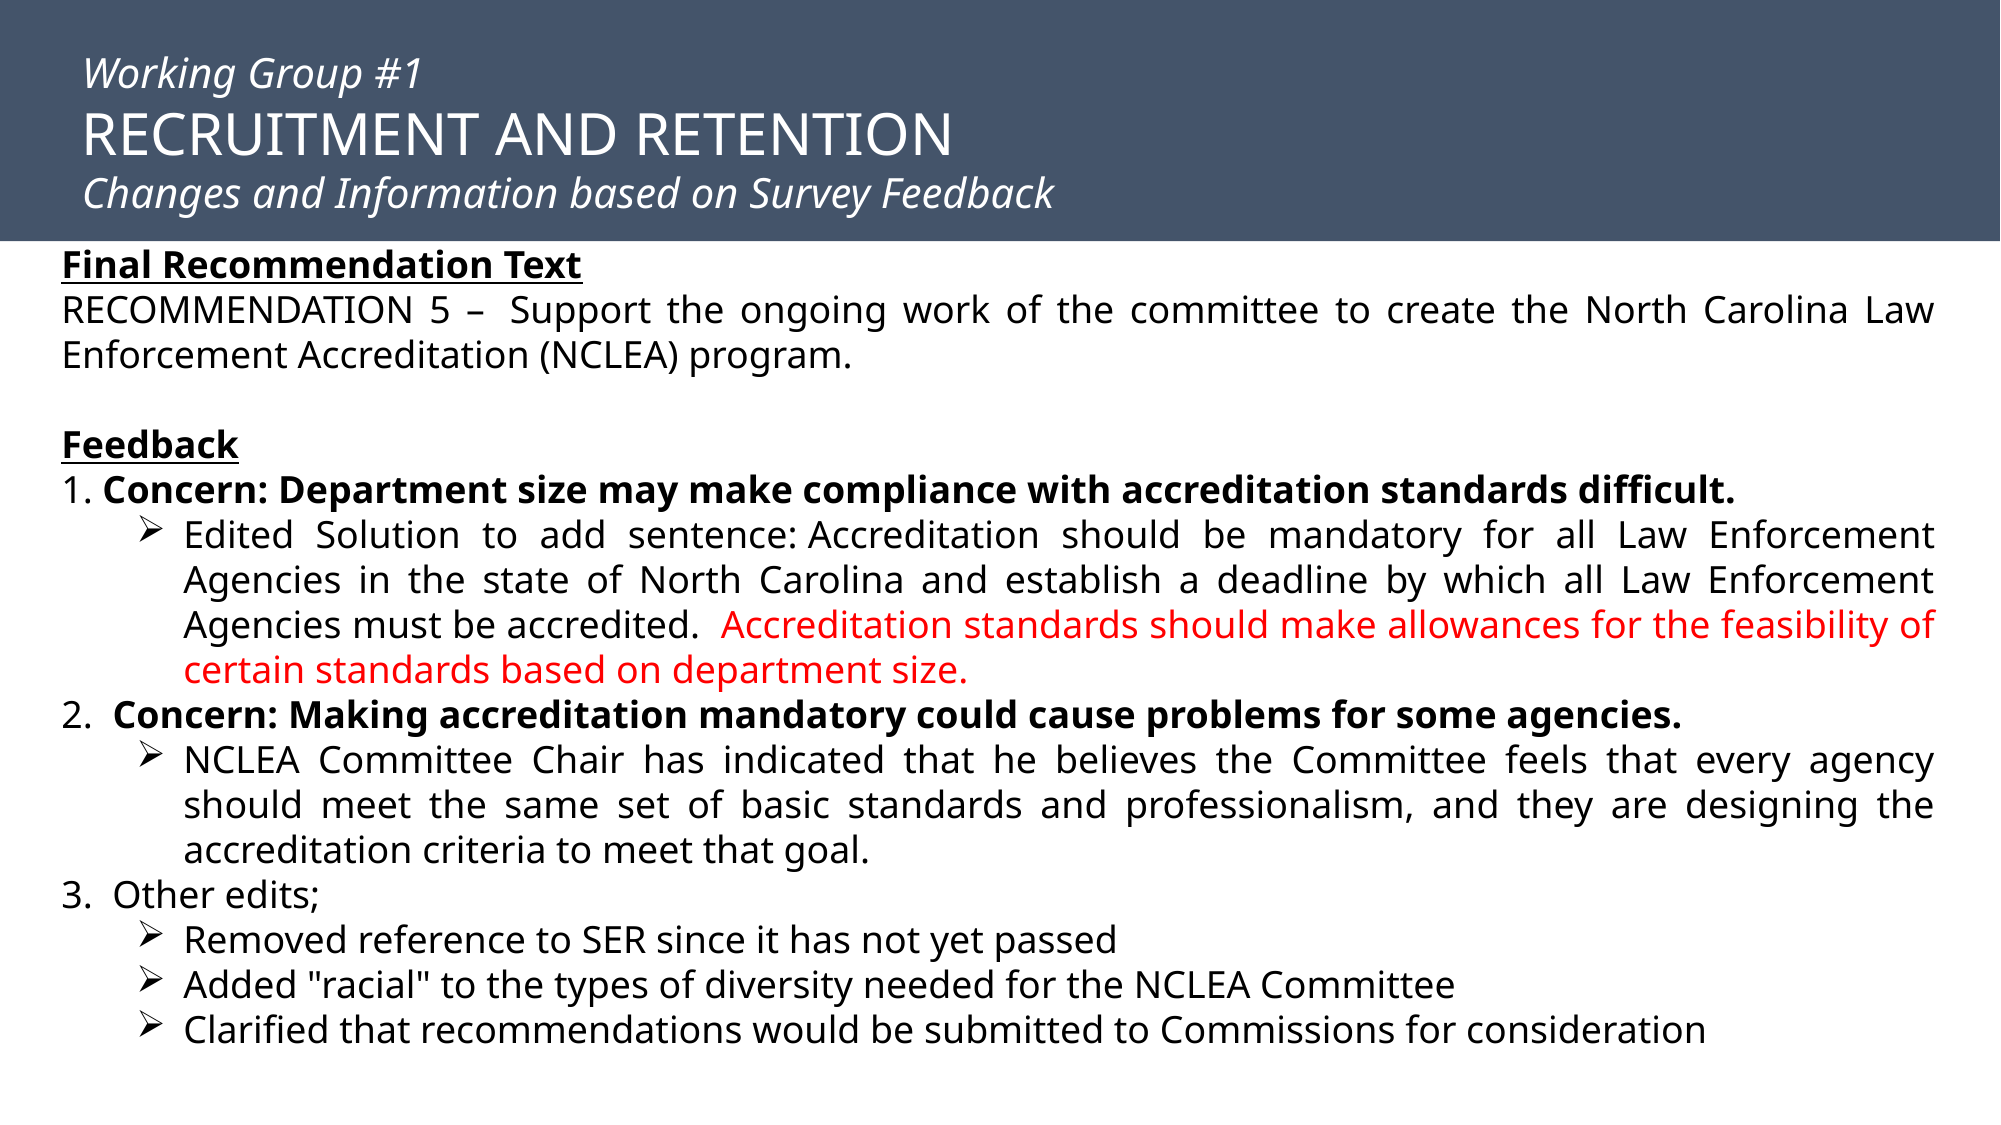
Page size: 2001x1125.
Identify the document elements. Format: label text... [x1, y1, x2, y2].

text_box Final Recommendation Text RECOMMENDATION 5 – Support the ongoing work of the committee to create the North Carolina Law Enforcement Accreditation (NCLEA) program. Feedback 1. Concern: Department size may make compliance with accreditation standards difficult. Edited Solution to add sentence: Accreditation should be mandatory for all Law Enforcement Agencies in the state of North Carolina and establish a deadline by which all Law Enforcement Agencies must be accredited. Accreditation standards should make allowances for the feasibility of certain standards based on department size. 2. Concern: Making accreditation mandatory could cause problems for some agencies. NCLEA Committee Chair has indicated that he believes the Committee feels that every agency should meet the same set of basic standards and professionalism, and they are designing the accreditation criteria to meet that goal. 3. Other edits; Removed reference to SER since it has not yet passed Added "racial" to the types of diversity needed for the NCLEA Committee Clarified that recommendations would be submitted to Commissions for consideration [61, 241, 1937, 1052]
text_box Working Group #1 RECRUITMENT AND RETENTION Changes and Information based on Survey Feedback [66, 39, 1071, 225]
text_box [0, 0, 2000, 242]
